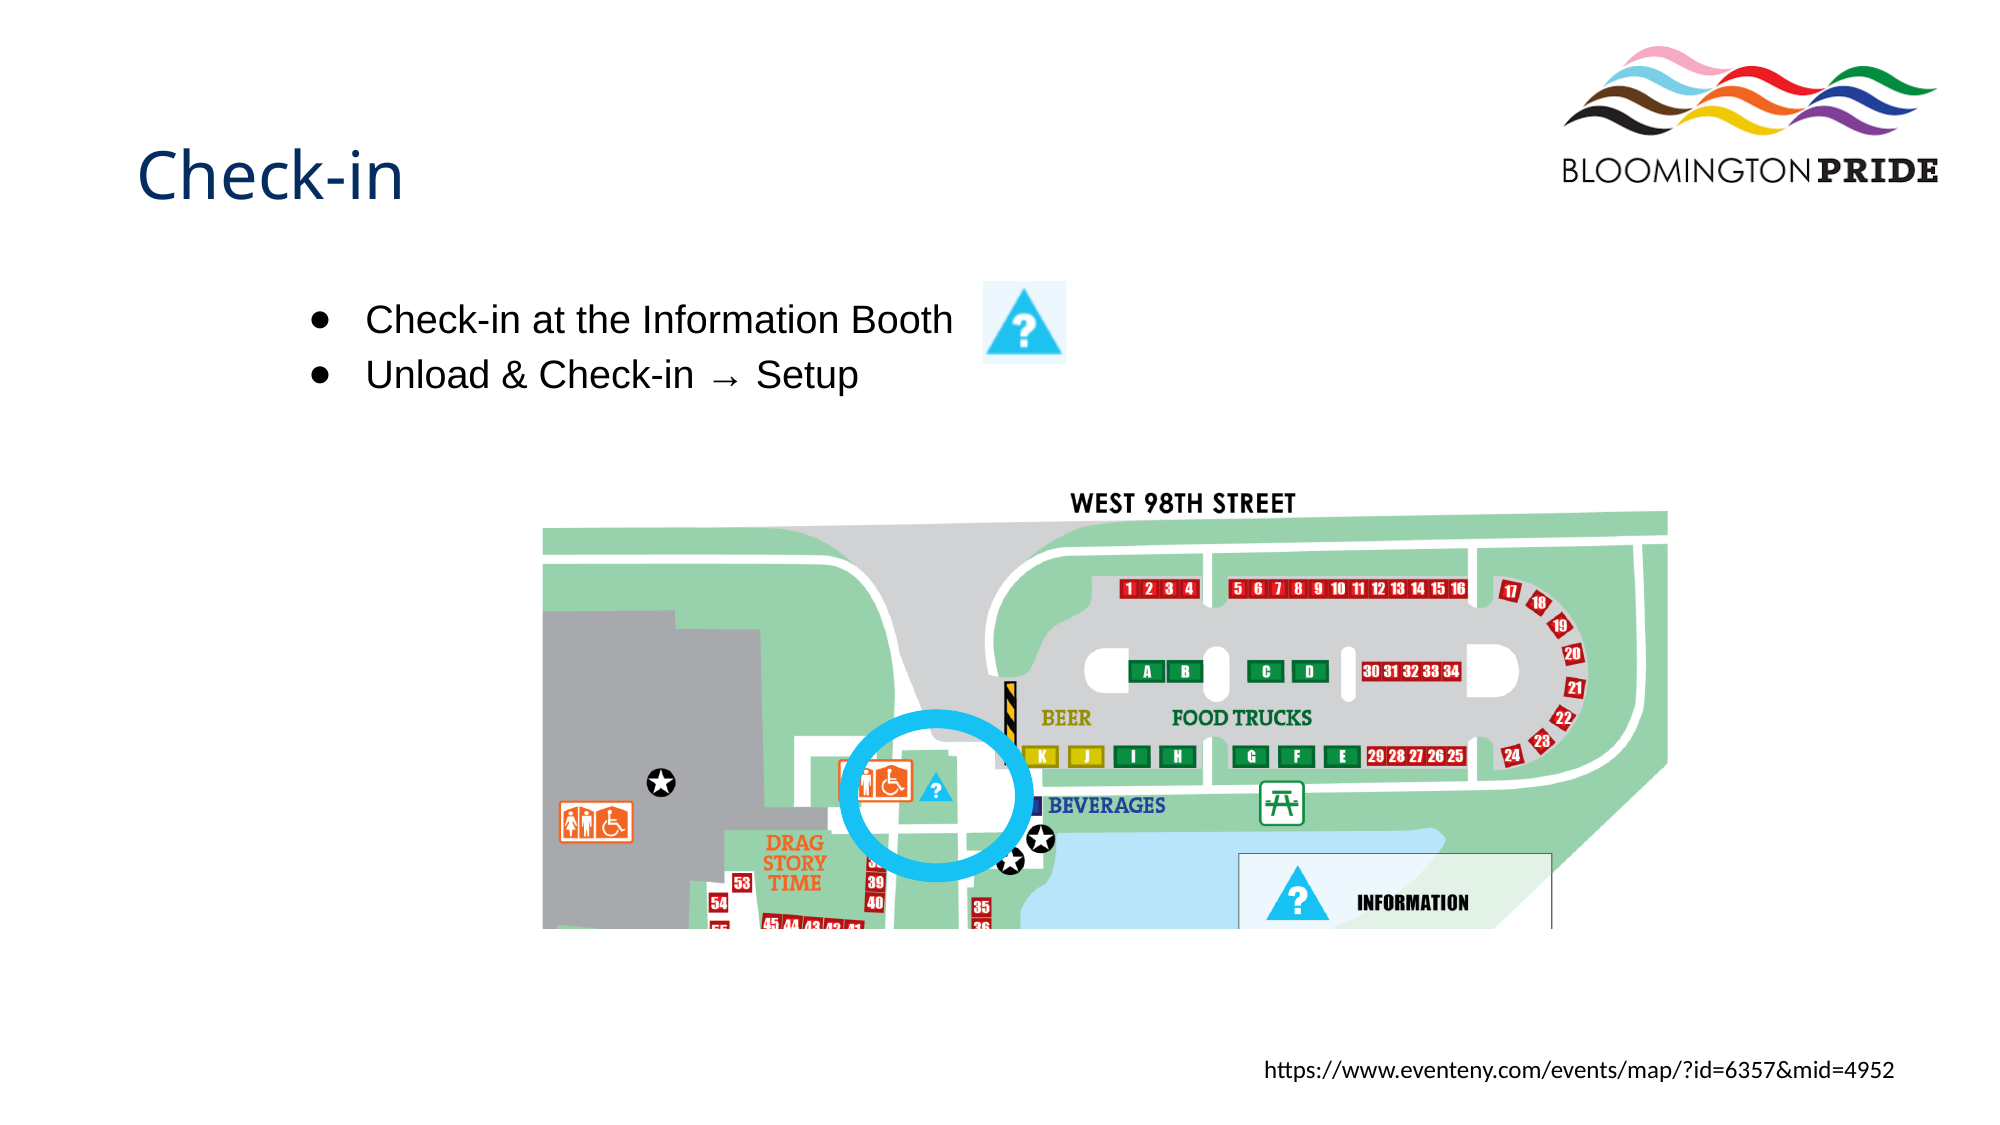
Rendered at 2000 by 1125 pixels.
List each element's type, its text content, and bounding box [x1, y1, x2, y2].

picture [542, 463, 1668, 929]
picture [1563, 46, 1938, 183]
text_box https://www.eventeny.com/events/map/?id=6357&mid=4952 [1192, 1038, 1968, 1099]
picture [982, 280, 1067, 364]
title Check-in [136, 40, 812, 213]
text_box Check-in at the Information Booth Unload & Check-in → Setup [275, 272, 994, 491]
